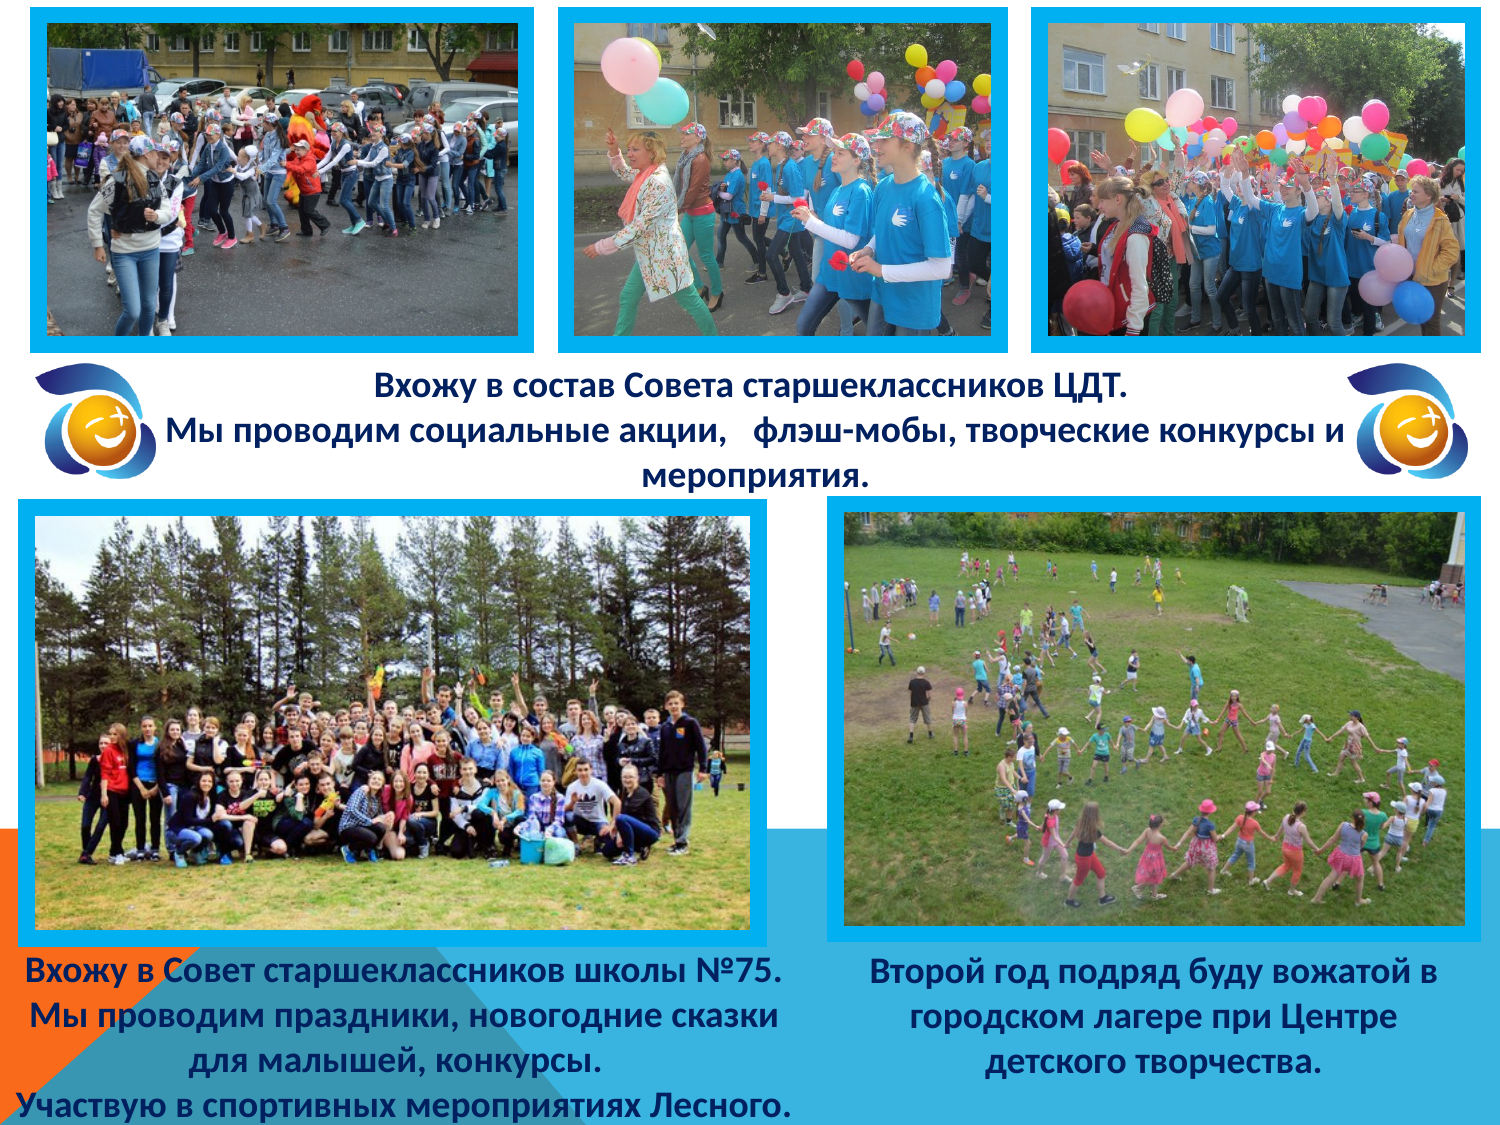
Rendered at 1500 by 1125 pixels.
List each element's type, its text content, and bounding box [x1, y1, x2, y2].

picture [575, 24, 990, 335]
picture [48, 24, 517, 335]
picture [1049, 24, 1464, 335]
picture [845, 513, 1464, 925]
picture [36, 517, 749, 929]
text_box Вхожу в Совет старшеклассников школы №75. Мы проводим праздники, новогодние сказки для малышей, конкурсы. Участвую в спортивных мероприятиях Лесного. [0, 937, 809, 1125]
picture [34, 363, 156, 479]
text_box Второй год подряд буду вожатой в городском лагере при Центре детского творчества. [831, 942, 1477, 1089]
text_box Вхожу в состав Совета старшеклассников ЦДТ. Мы проводим социальные акции, флэш-мобы, творческие конкурсы и мероприятия. [35, 352, 1477, 503]
picture [1347, 363, 1468, 479]
